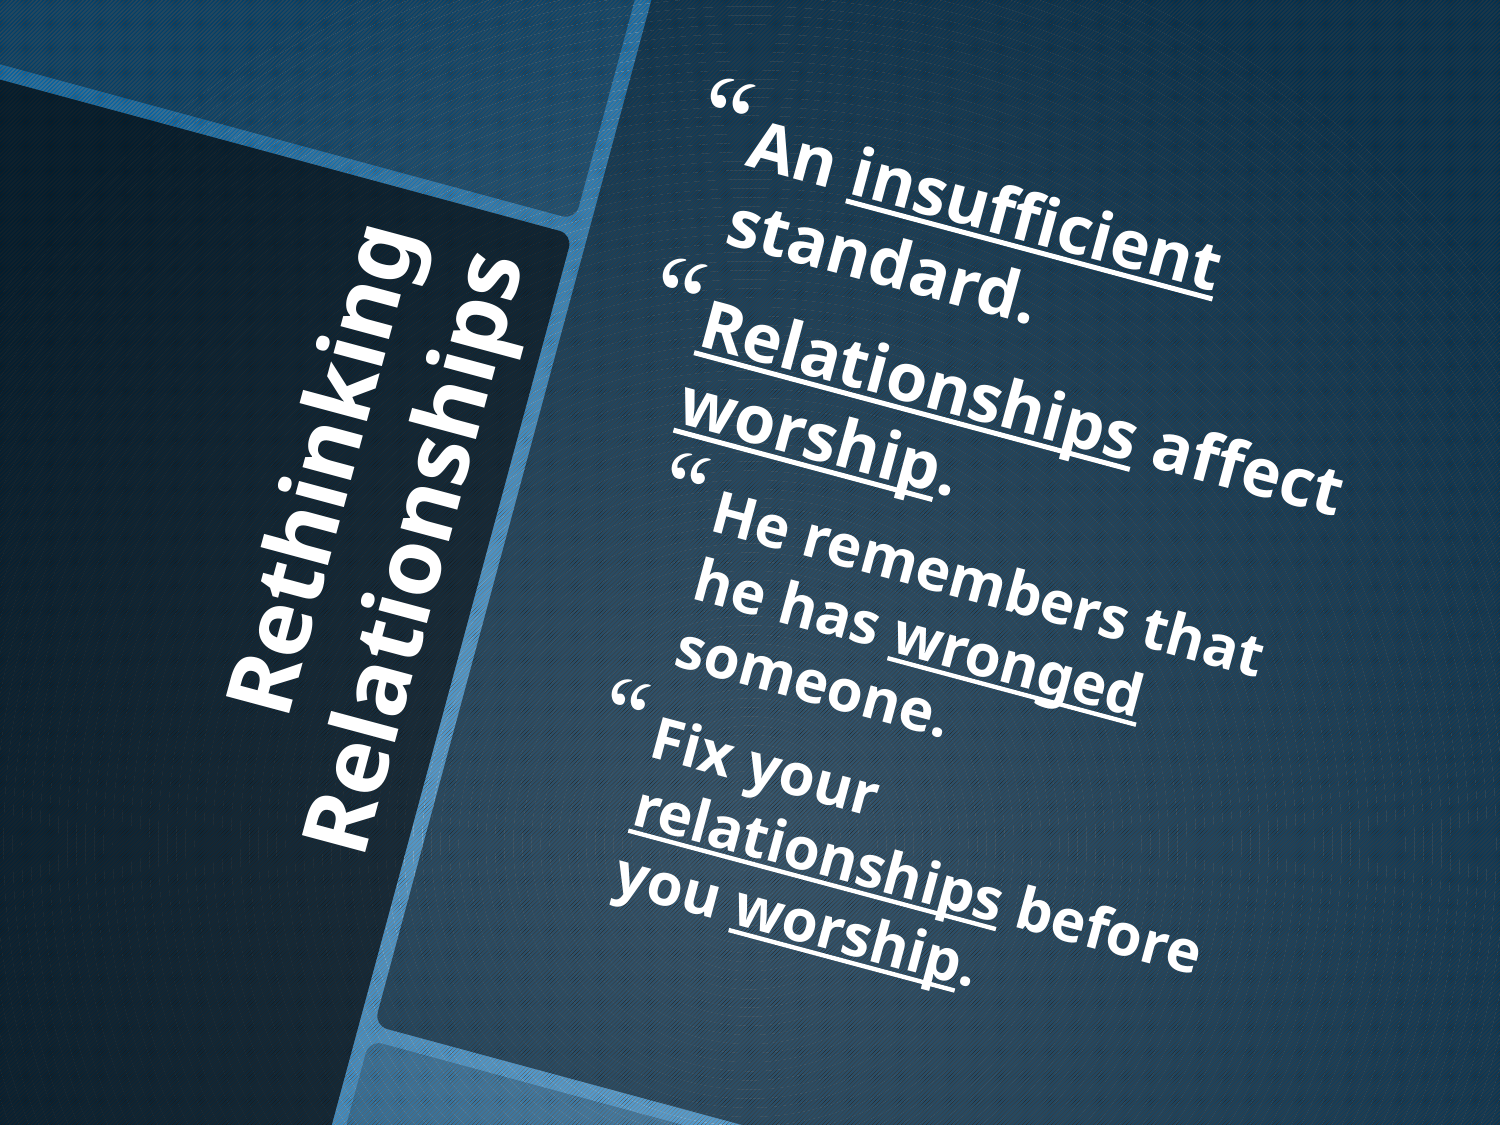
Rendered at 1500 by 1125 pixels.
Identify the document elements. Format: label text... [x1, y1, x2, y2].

title Rethinking Relationships [69, 181, 554, 1056]
list An insufficient standard. Relationships affect worship. He remembers that he has wronged someone. Fix your relationships before you worship. [475, 72, 1430, 1076]
